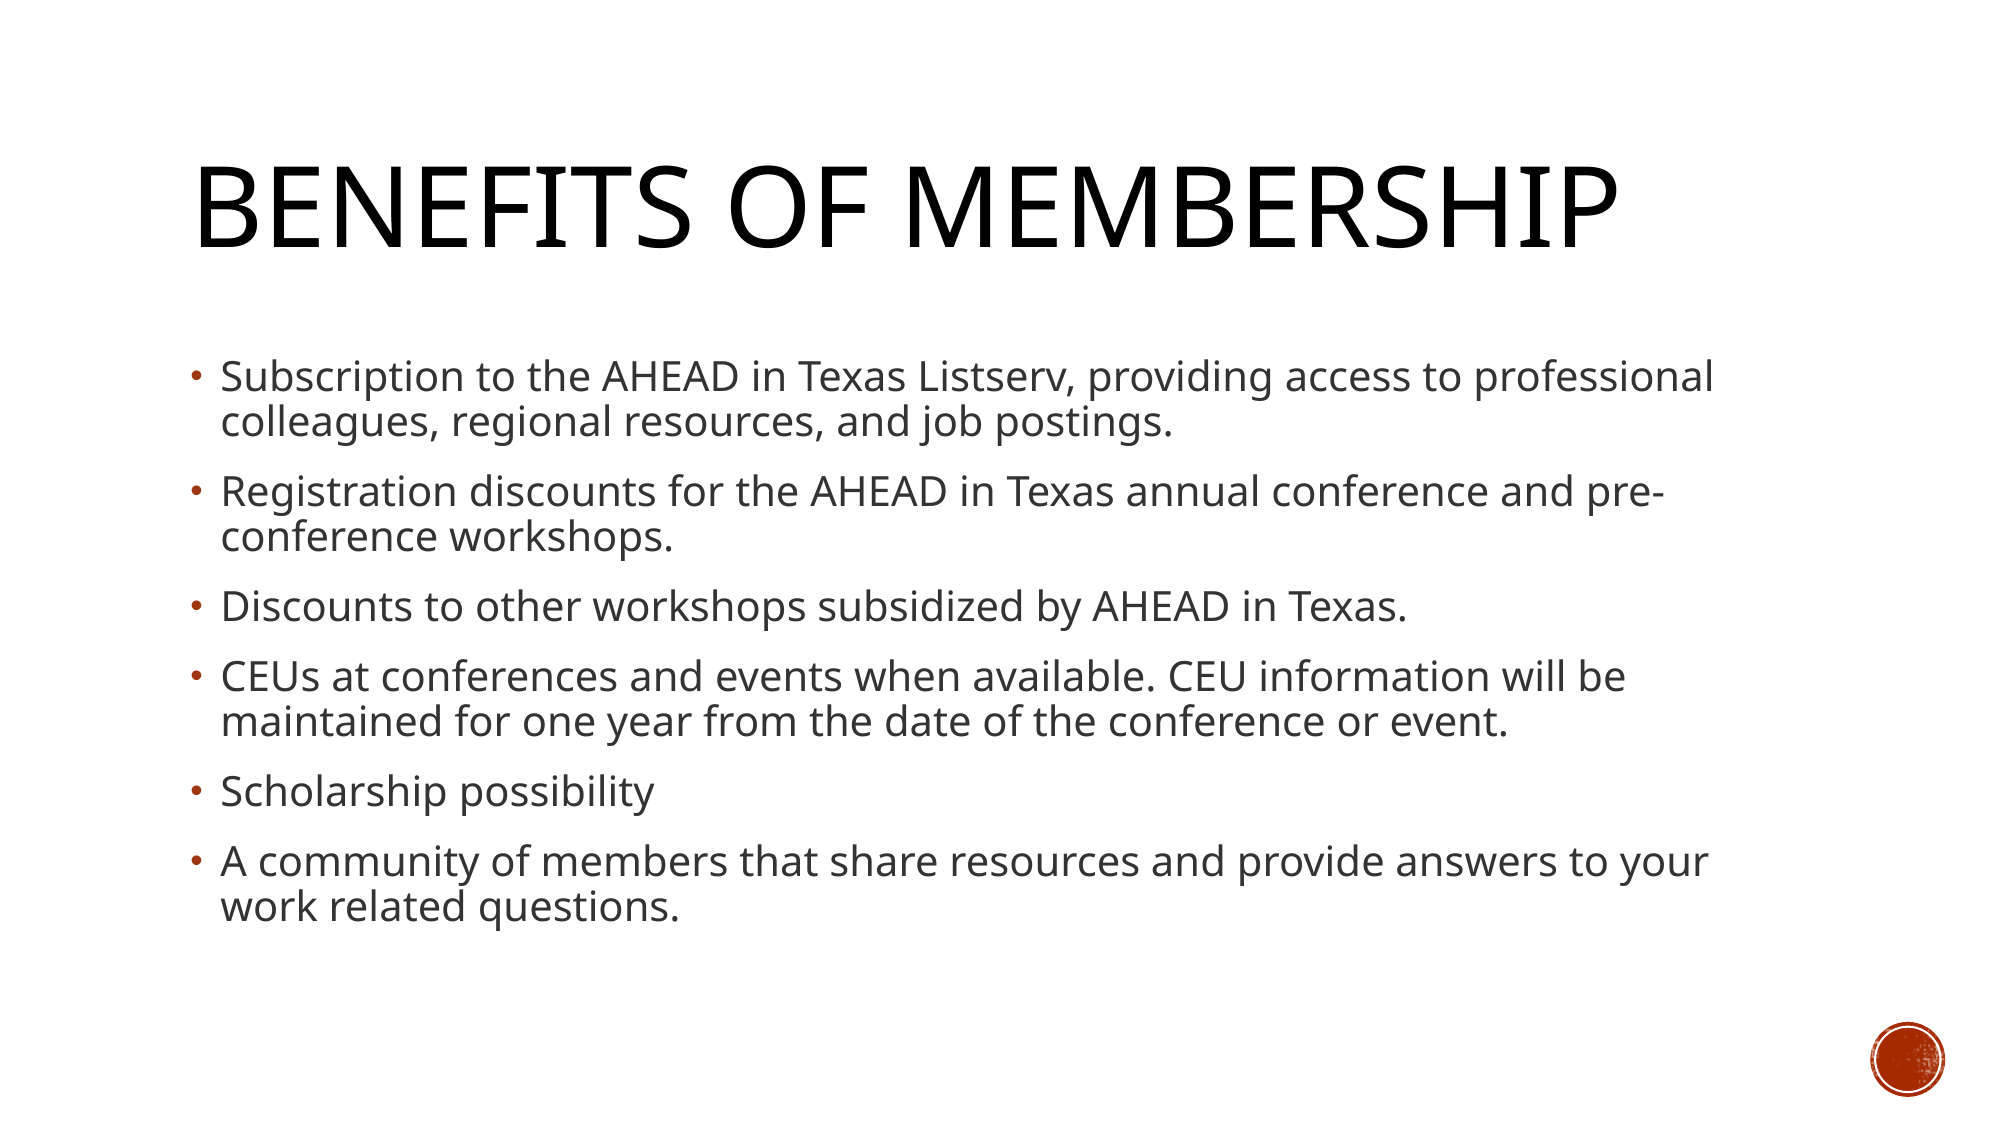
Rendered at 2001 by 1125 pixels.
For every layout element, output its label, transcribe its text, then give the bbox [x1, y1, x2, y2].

list Subscription to the AHEAD in Texas Listserv, providing access to professional colleagues, regional resources, and job postings. Registration discounts for the AHEAD in Texas annual conference and pre-conference workshops. Discounts to other workshops subsidized by AHEAD in Texas. CEUs at conferences and events when available. CEU information will be maintained for one year from the date of the conference or event. Scholarship possibility A community of members that share resources and provide answers to your work related questions. [175, 348, 1826, 1013]
title Benefits of Membership [175, 79, 1826, 344]
